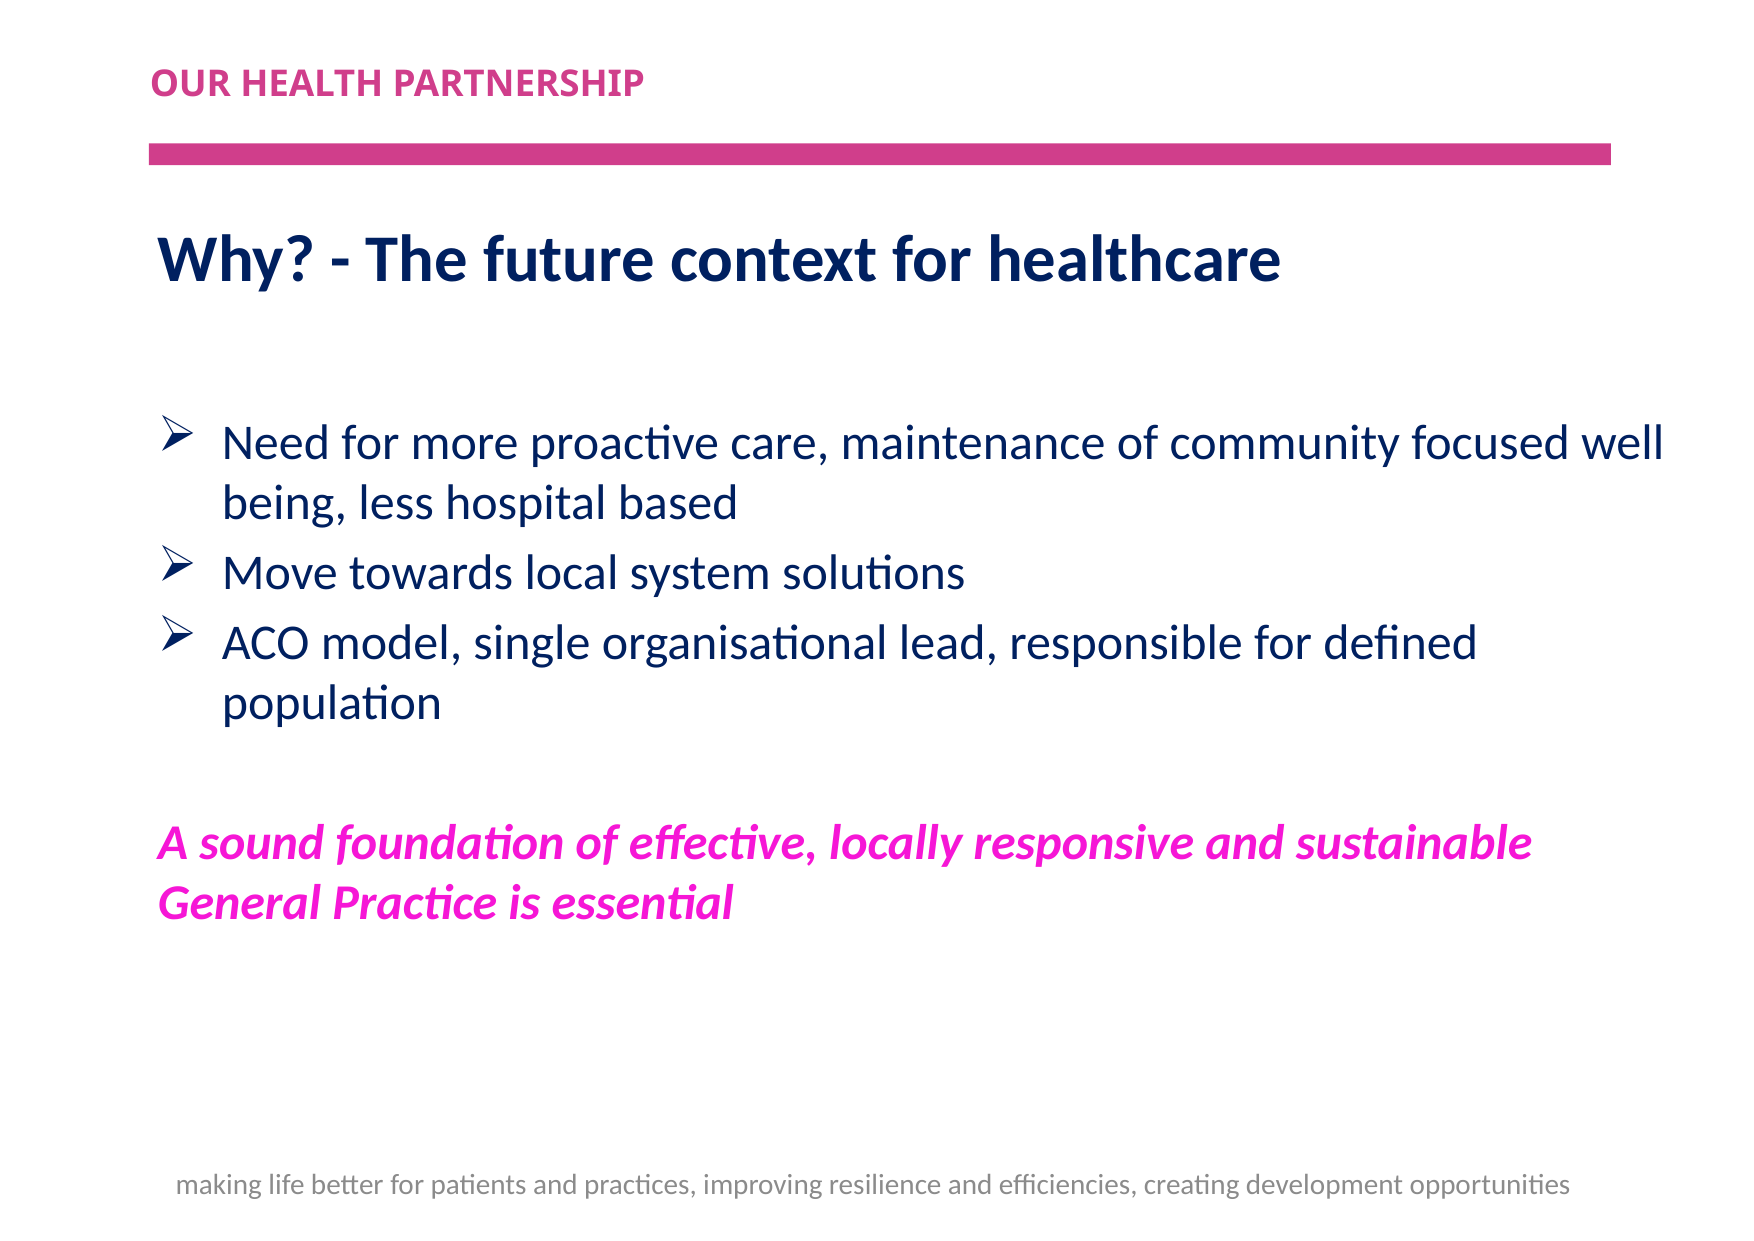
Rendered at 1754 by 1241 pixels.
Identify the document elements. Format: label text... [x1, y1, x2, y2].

footer making life better for patients and practices, improving resilience and efficiencies, creating development opportunities [95, 1149, 1659, 1216]
text_box Our health partnership [133, 51, 1611, 150]
list Why? - The future context for healthcare Need for more proactive care, maintenance of community focused well being, less hospital based Move towards local system solutions ACO model, single organisational lead, responsible for defined population A sound foundation of effective, locally responsive and sustainable General Practice is essential [140, 205, 1719, 1025]
text_box [147, 141, 1613, 167]
text_box [33, 87, 1192, 185]
